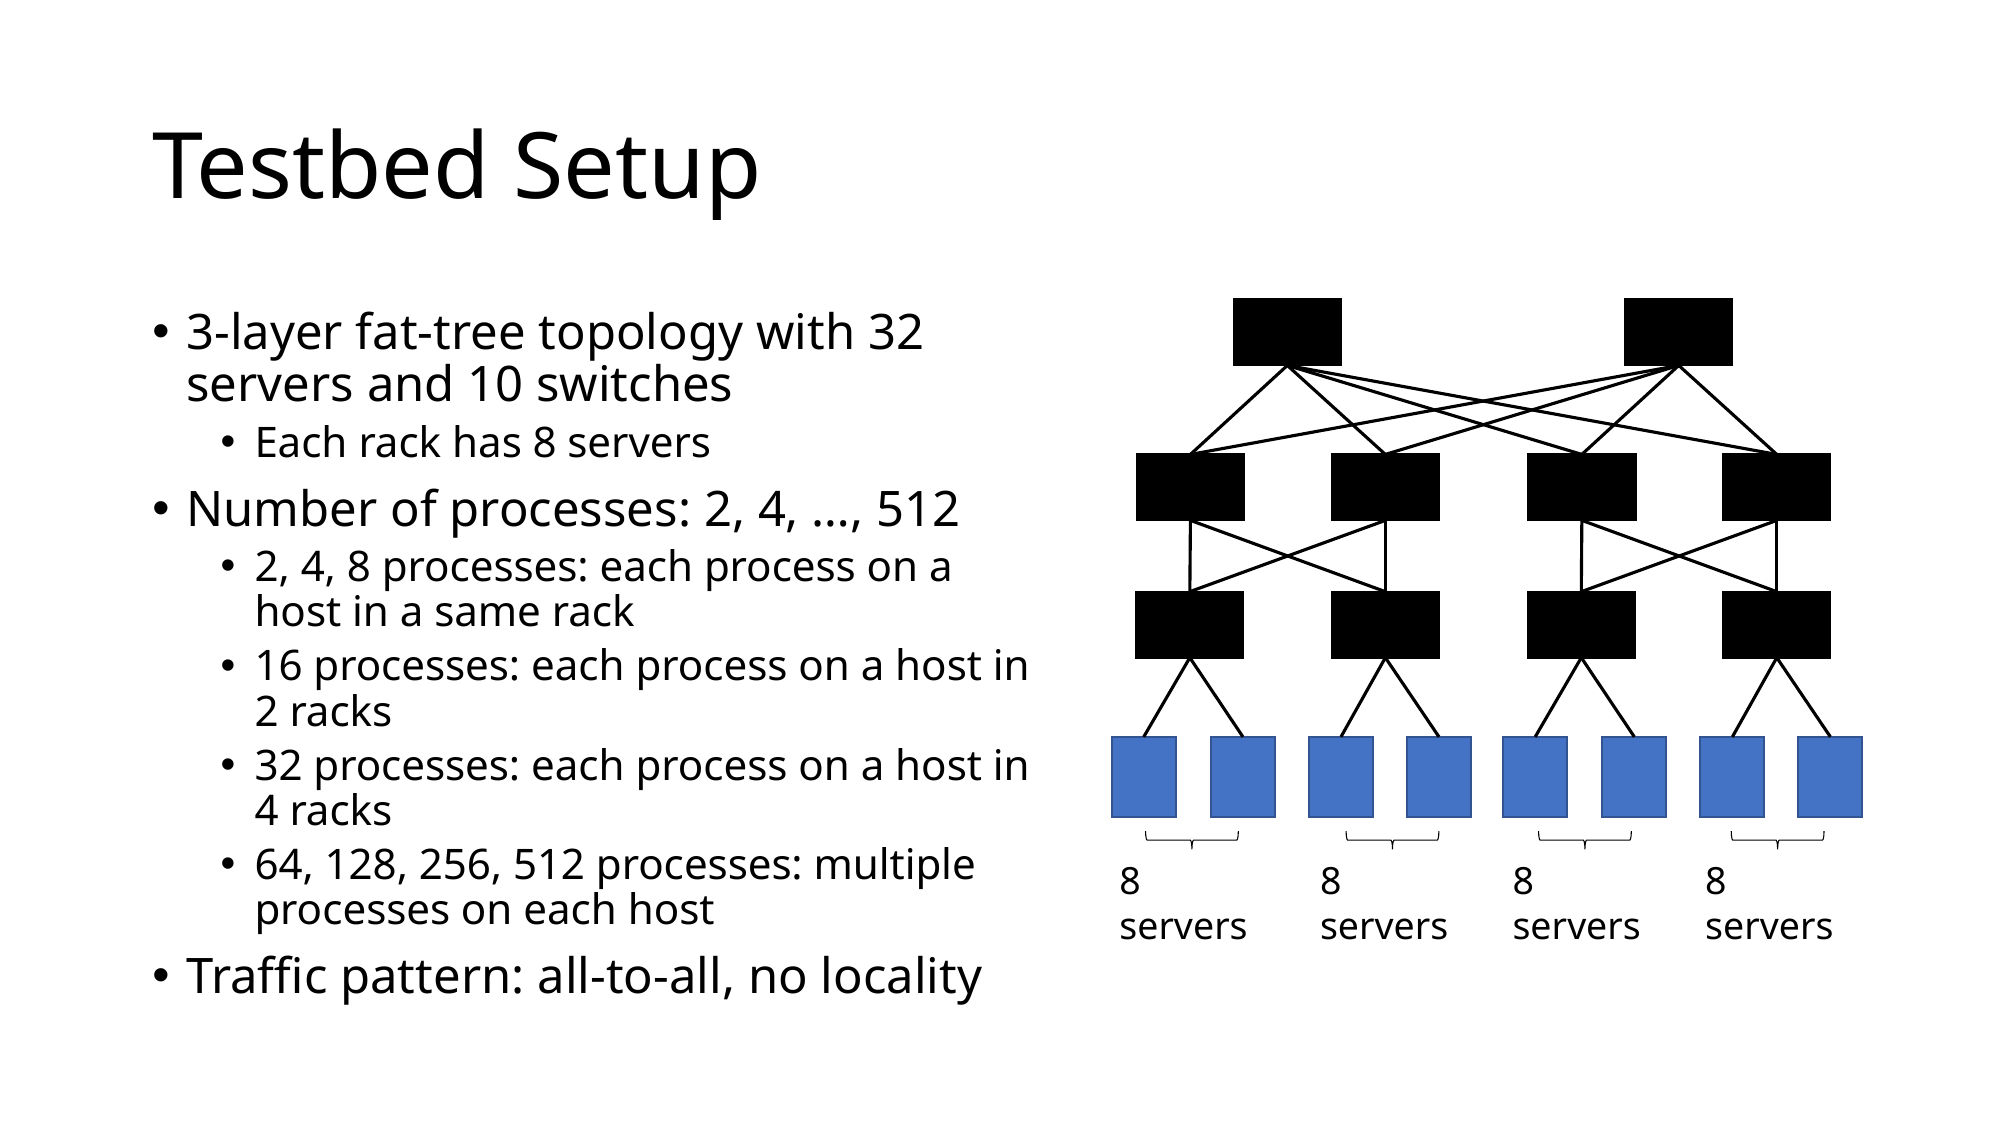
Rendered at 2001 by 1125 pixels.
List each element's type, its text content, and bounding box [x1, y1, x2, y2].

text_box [1340, 657, 1385, 737]
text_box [1732, 657, 1776, 737]
title Testbed Setup [137, 59, 1863, 278]
text_box 8 servers [1497, 849, 1681, 954]
text_box [1502, 736, 1568, 818]
text_box 8 servers [1690, 849, 1874, 954]
text_box [1308, 736, 1374, 818]
text_box [1797, 736, 1863, 818]
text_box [1582, 365, 1777, 455]
text_box [1145, 831, 1239, 849]
text_box [1527, 455, 1637, 521]
text_box 8 servers [1104, 849, 1288, 954]
text_box [1722, 591, 1831, 659]
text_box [1776, 657, 1831, 737]
text_box [1111, 736, 1177, 818]
text_box [1136, 453, 1245, 521]
text_box [1527, 591, 1636, 659]
text_box [1406, 736, 1472, 818]
text_box [1331, 591, 1440, 659]
text_box [1601, 736, 1667, 818]
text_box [1581, 657, 1635, 737]
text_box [1190, 520, 1385, 592]
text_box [1189, 657, 1243, 737]
text_box [1135, 591, 1244, 659]
text_box [1624, 298, 1733, 365]
text_box [1233, 298, 1342, 365]
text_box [1143, 657, 1189, 737]
text_box [1699, 736, 1765, 818]
text_box [1331, 455, 1440, 521]
text_box [1345, 831, 1440, 849]
text_box 8 servers [1305, 849, 1488, 954]
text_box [1385, 657, 1440, 737]
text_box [1190, 365, 1287, 455]
text_box [1538, 831, 1632, 849]
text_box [1287, 365, 1582, 455]
text_box [1722, 453, 1831, 521]
text_box [1210, 736, 1276, 818]
text_box [1730, 831, 1825, 849]
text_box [1581, 520, 1776, 592]
list 3-layer fat-tree topology with 32 servers and 10 switches Each rack has 8 servers Number of processes: 2, 4, …, 512 2, 4, 8 processes: each process on a host in a same rack 16 processes: each process on a host in 2 racks 32 processes: each process on a host in 4 racks 64, 128, 256, 512 processes: multiple processes on each host Traffic pattern: all-to-all, no locality [137, 299, 1055, 1014]
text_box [1535, 657, 1581, 737]
